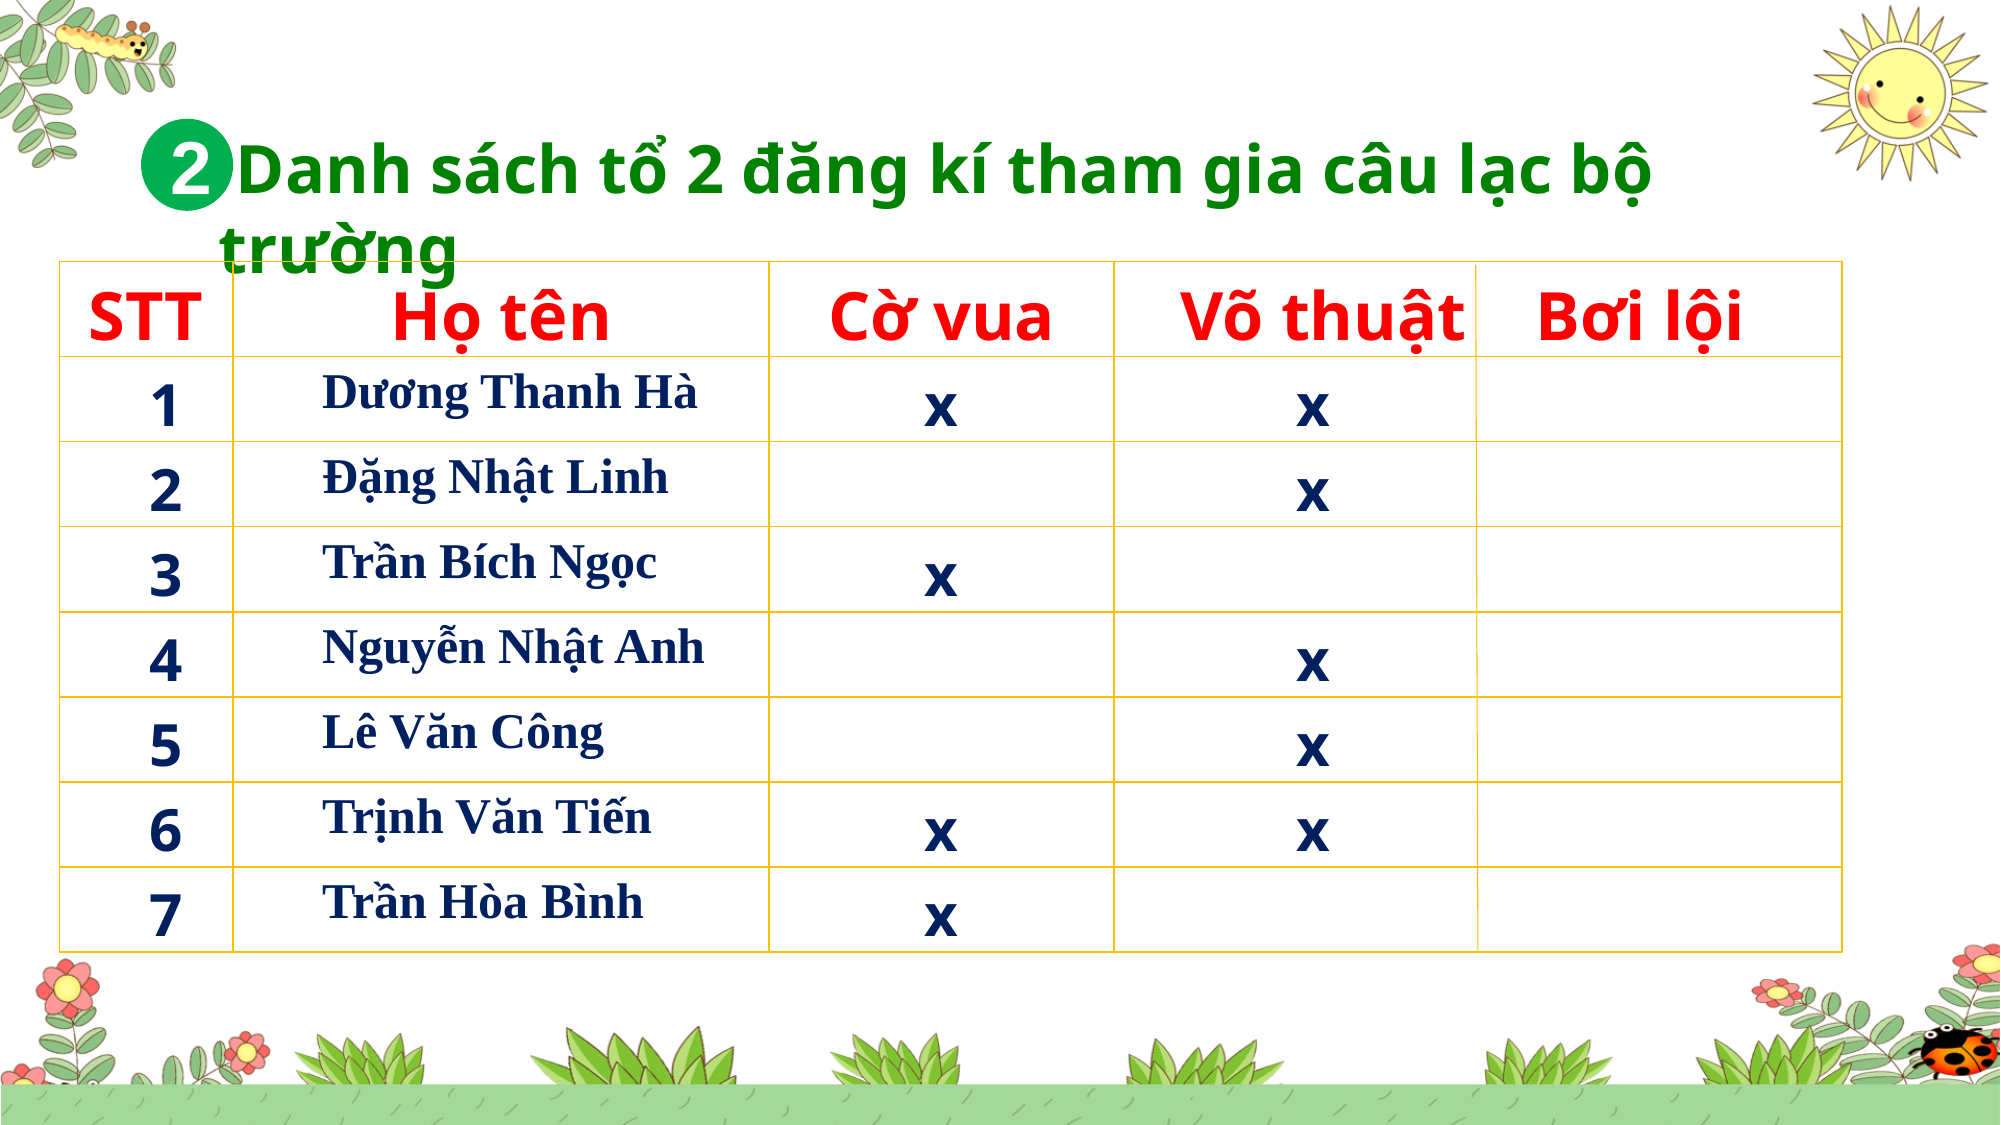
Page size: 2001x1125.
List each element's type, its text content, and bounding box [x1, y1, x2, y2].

table_cell x [770, 527, 1113, 611]
table_cell x [1478, 783, 1841, 866]
table_cell [1115, 527, 1475, 611]
table_cell 5 [60, 698, 232, 781]
table_cell [770, 442, 1113, 526]
table_header STT [60, 262, 232, 356]
table_cell x [770, 357, 1113, 441]
table_cell 2 [60, 442, 232, 526]
table_cell 4 [60, 613, 232, 696]
table_cell x [770, 783, 1113, 866]
table_cell x [1478, 357, 1841, 441]
table_cell x [1478, 698, 1841, 781]
table_cell Trần Hòa Bình [234, 868, 768, 951]
table_cell Lê Văn Công [234, 698, 768, 781]
table_cell x [1115, 357, 1475, 441]
table_header Họ tên [234, 262, 768, 356]
table_cell 7 [60, 868, 232, 951]
table_cell x [770, 868, 1113, 951]
table_cell x [1478, 442, 1841, 526]
table_cell x [1115, 698, 1475, 781]
table_cell Đặng Nhật Linh [234, 442, 768, 526]
picture [0, 0, 2001, 1125]
table_cell Trịnh Văn Tiến [234, 783, 768, 866]
table_cell 3 [60, 527, 232, 611]
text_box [142, 119, 1893, 216]
table_cell x [1115, 442, 1475, 526]
table_cell [770, 613, 1113, 696]
table_header Võ thuật Bơi lội [1115, 262, 1841, 356]
table_cell Nguyễn Nhật Anh [234, 613, 768, 696]
table_header Cờ vua [770, 262, 1113, 356]
table_cell 1 [60, 357, 232, 441]
table_cell x [1115, 783, 1475, 866]
table_cell Dương Thanh Hà [234, 357, 768, 441]
table_cell Trần Bích Ngọc [234, 527, 768, 611]
table_cell [1479, 868, 1841, 951]
table_cell [1115, 868, 1475, 951]
table_cell 6 [60, 783, 232, 866]
table_cell [1478, 527, 1841, 611]
table_cell x [1478, 613, 1841, 696]
table_cell x [1115, 613, 1475, 696]
table_cell [770, 698, 1113, 781]
